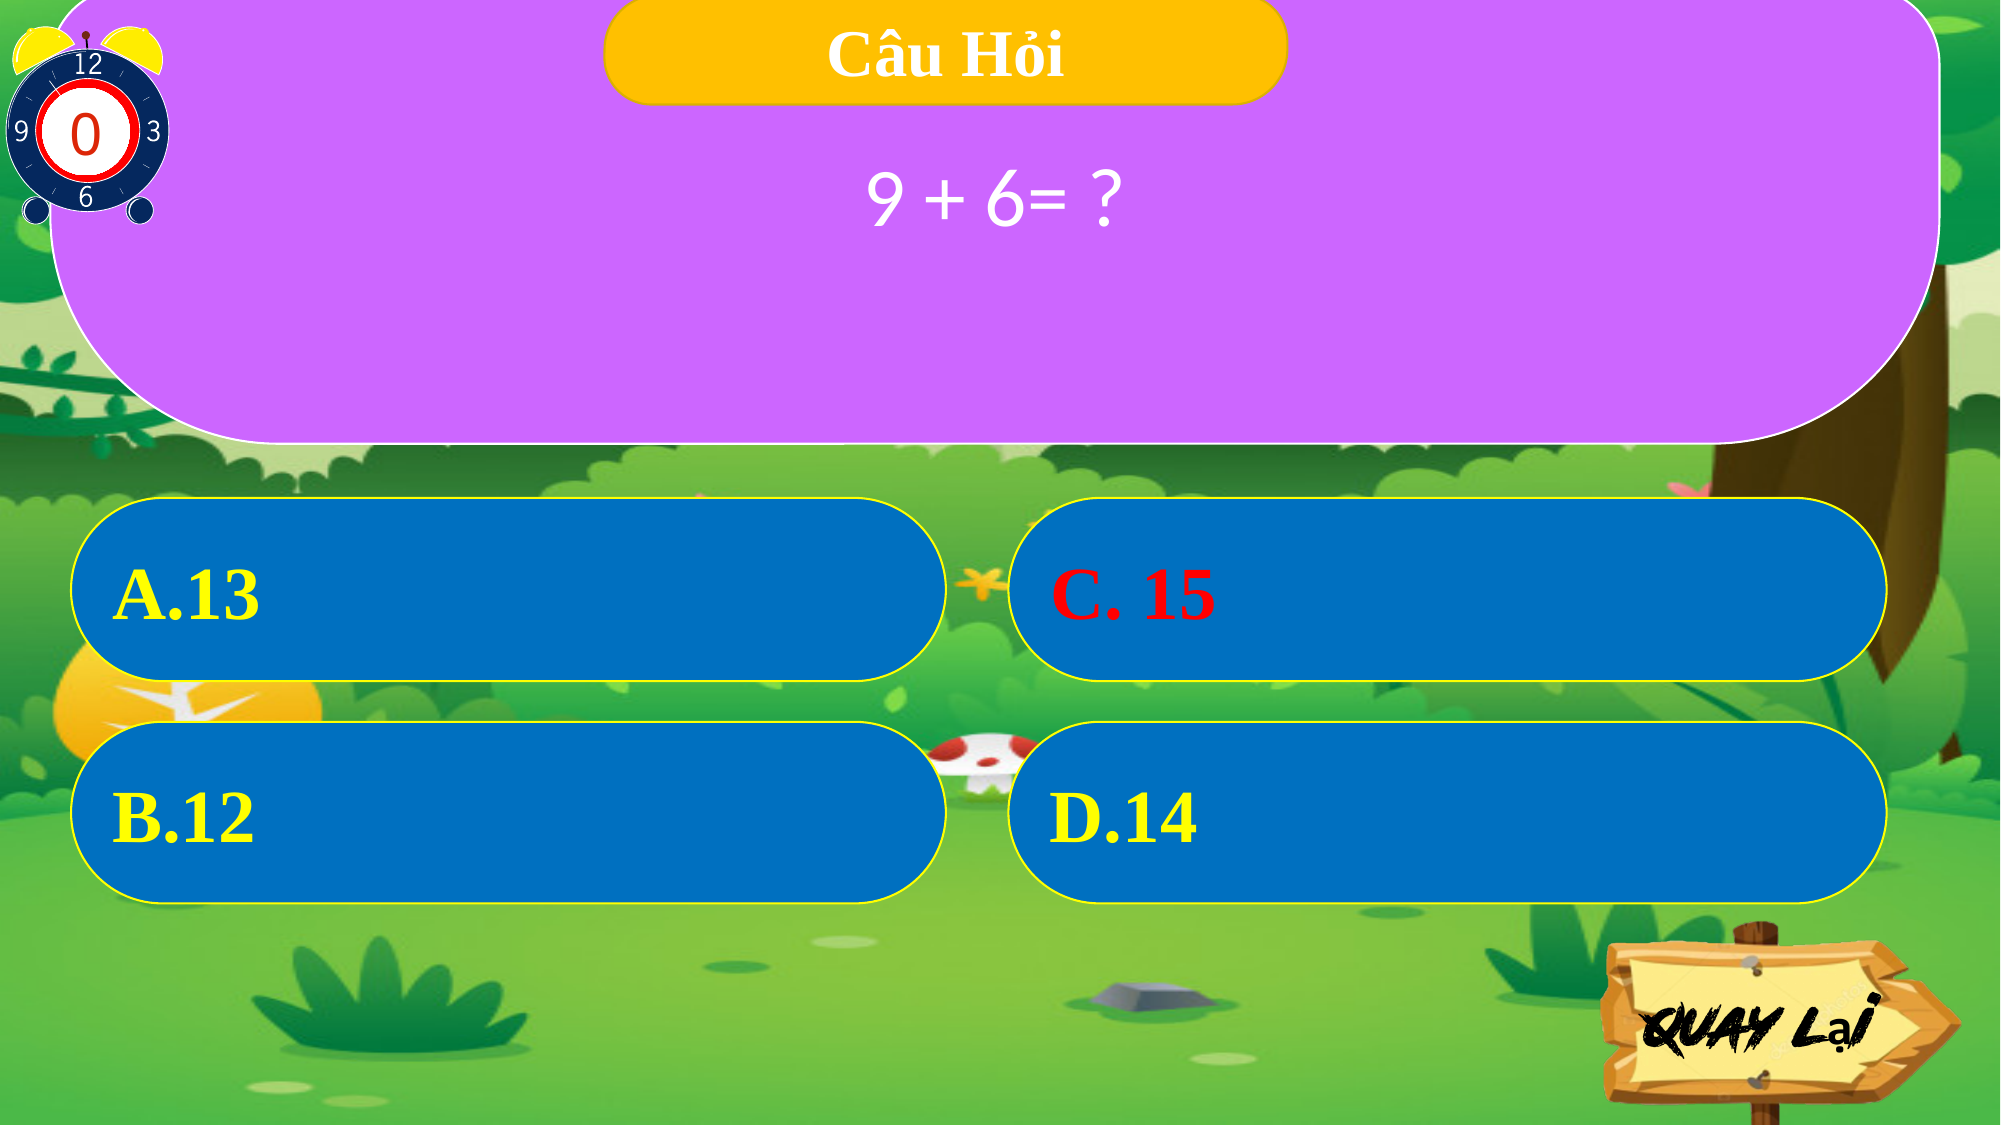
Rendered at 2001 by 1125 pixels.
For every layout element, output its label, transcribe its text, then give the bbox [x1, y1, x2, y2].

text_box A.13 [69, 496, 947, 683]
text_box Câu Hỏi [603, 0, 1289, 106]
text_box D.14 [1007, 720, 1888, 905]
text_box B.12 [70, 720, 947, 905]
text_box C. 15 [1007, 496, 1888, 683]
text_box 9 + 6= ? [49, 0, 1941, 445]
picture [0, 0, 2001, 1125]
